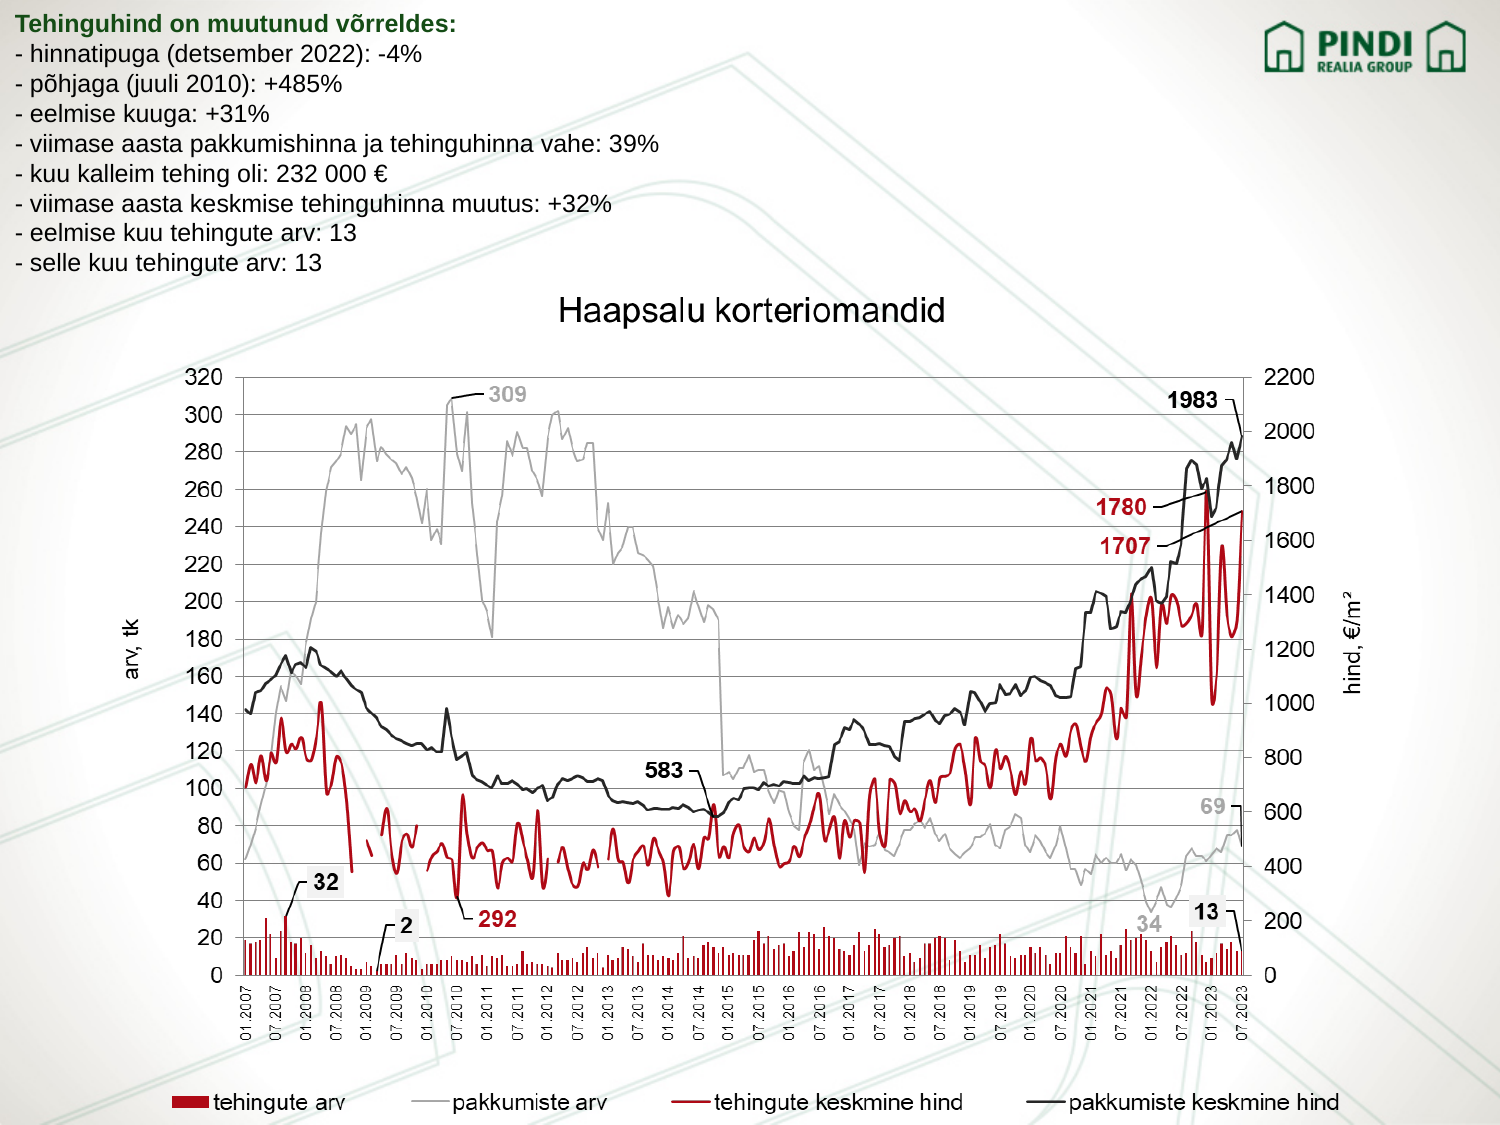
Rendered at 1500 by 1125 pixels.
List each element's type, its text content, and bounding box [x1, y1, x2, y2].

text_box Tehinguhind on muutunud võrreldes: - hinnatipuga (detsember 2022): -4% - põhjaga (juuli 2010): +485% - eelmise kuuga: +31% - viimase aasta pakkumishinna ja tehinguhinna vahe: 39% - kuu kalleim tehing oli: 232 000 € - viimase aasta keskmise tehinguhinna muutus: +32% - eelmise kuu tehingute arv: 13 - selle kuu tehingute arv: 13 [0, 0, 869, 285]
picture [0, 0, 1500, 1125]
